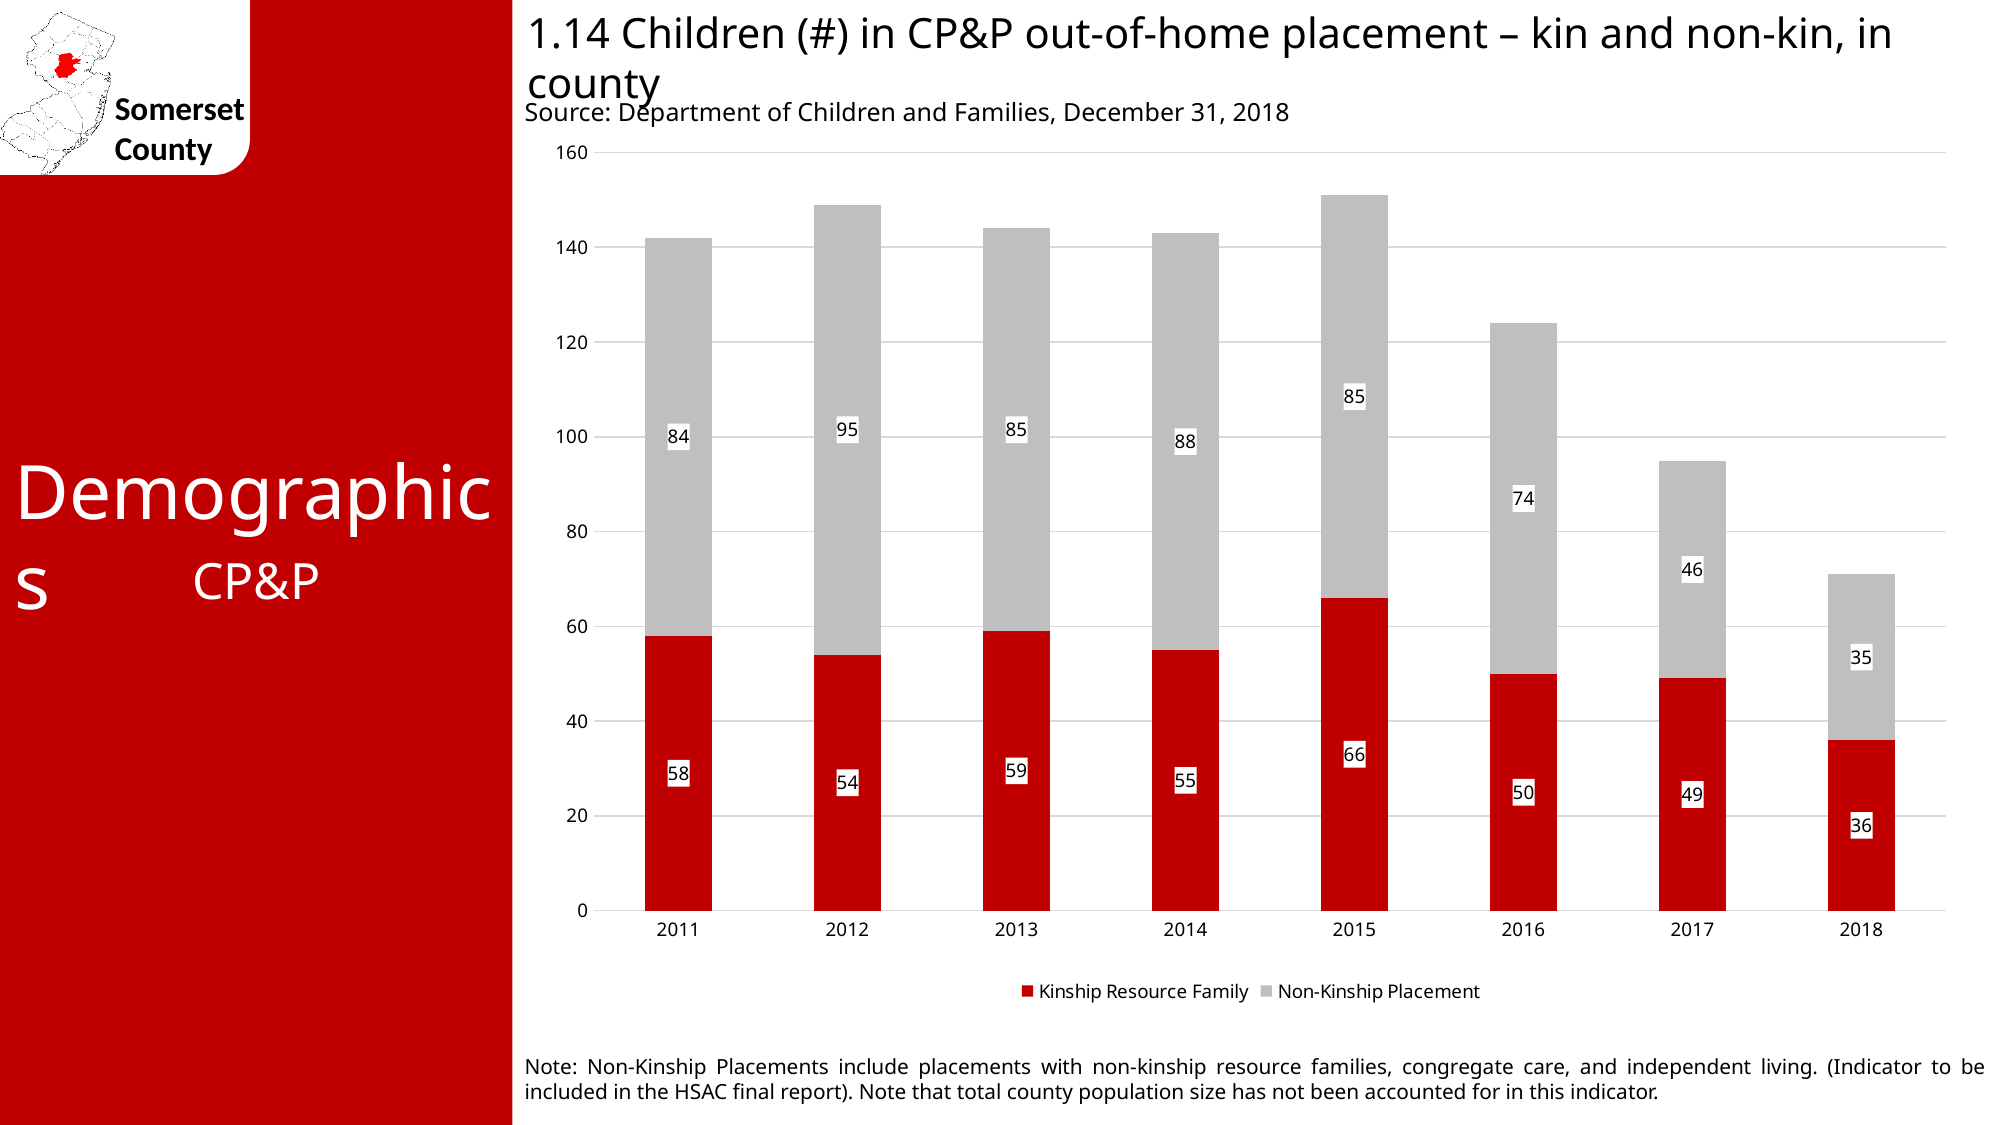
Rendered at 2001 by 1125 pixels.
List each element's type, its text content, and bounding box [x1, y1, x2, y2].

chart [526, 121, 1976, 1011]
text_box CP&P [51, 542, 461, 617]
text_box 1.14 Children (#) in CP&P out-of-home placement – kin and non-kin, in county [512, 0, 2000, 154]
text_box Note: Non-Kinship Placements include placements with non-kinship resource families, congregate care, and independent living. (Indicator to be included in the HSAC final report). Note that total county population size has not been accounted for in this indicator. [509, 1032, 2000, 1125]
text_box Source: Department of Children and Families, December 31, 2018 [509, 89, 1567, 134]
picture [0, 12, 115, 175]
text_box Demographics [0, 437, 513, 633]
